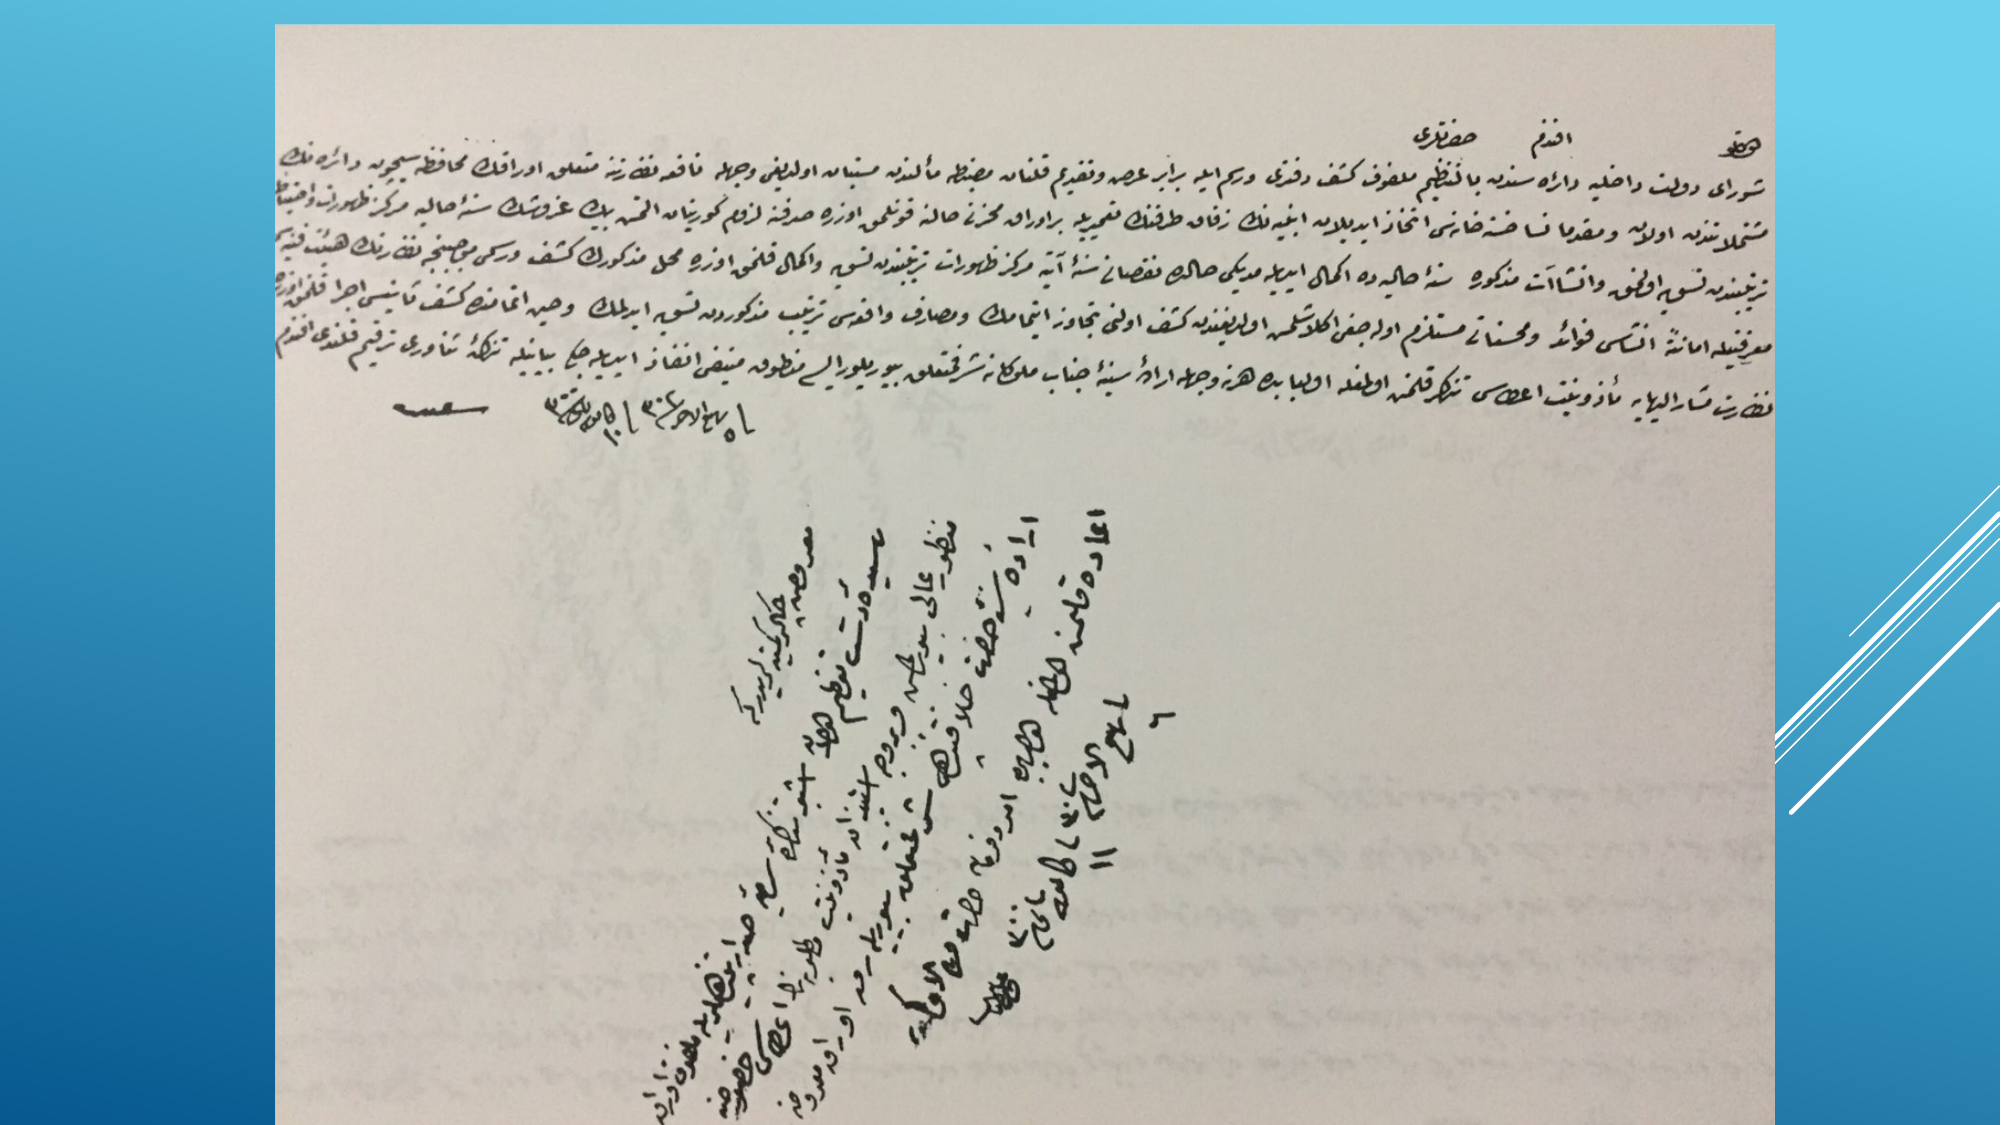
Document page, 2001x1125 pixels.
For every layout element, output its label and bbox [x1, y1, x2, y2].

picture [274, 24, 1775, 1125]
